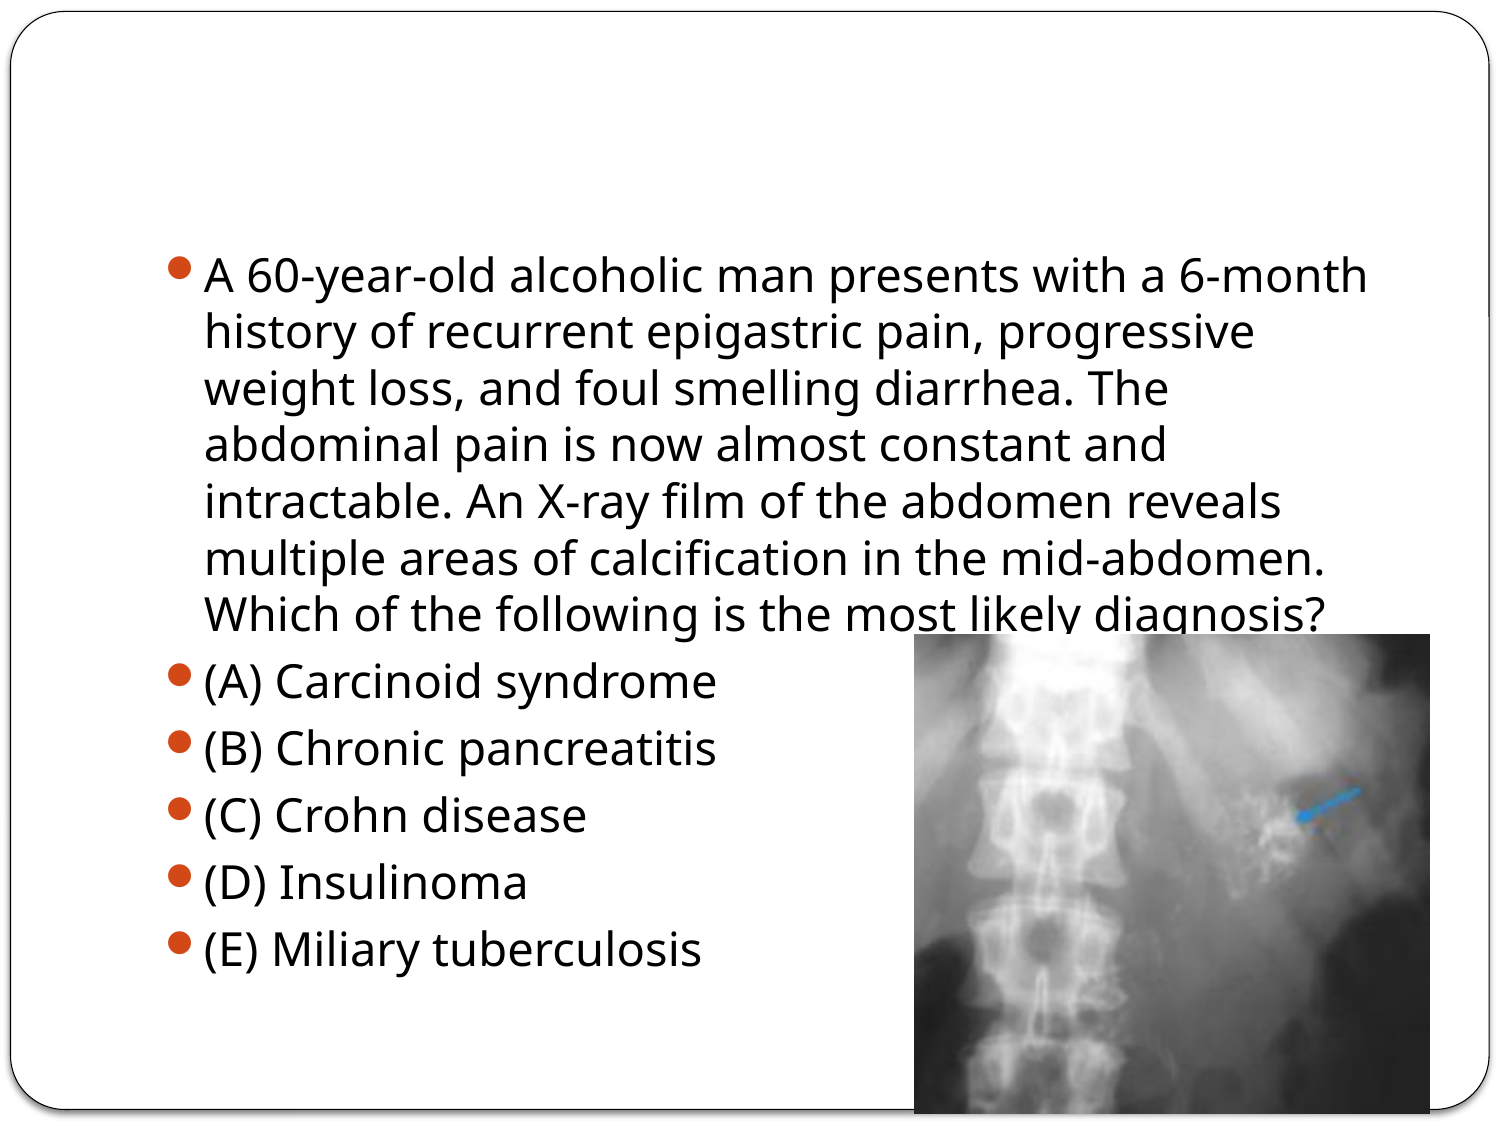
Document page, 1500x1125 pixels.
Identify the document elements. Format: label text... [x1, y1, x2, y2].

picture [913, 633, 1430, 1114]
list A 60-year-old alcoholic man presents with a 6-month history of recurrent epigastric pain, progressive weight loss, and foul smelling diarrhea. The abdominal pain is now almost constant and intractable. An X-ray film of the abdomen reveals multiple areas of calcification in the mid-abdomen. Which of the following is the most likely diagnosis? (A) Carcinoid syndrome (B) Chronic pancreatitis (C) Crohn disease (D) Insulinoma (E) Miliary tuberculosis [150, 237, 1425, 988]
